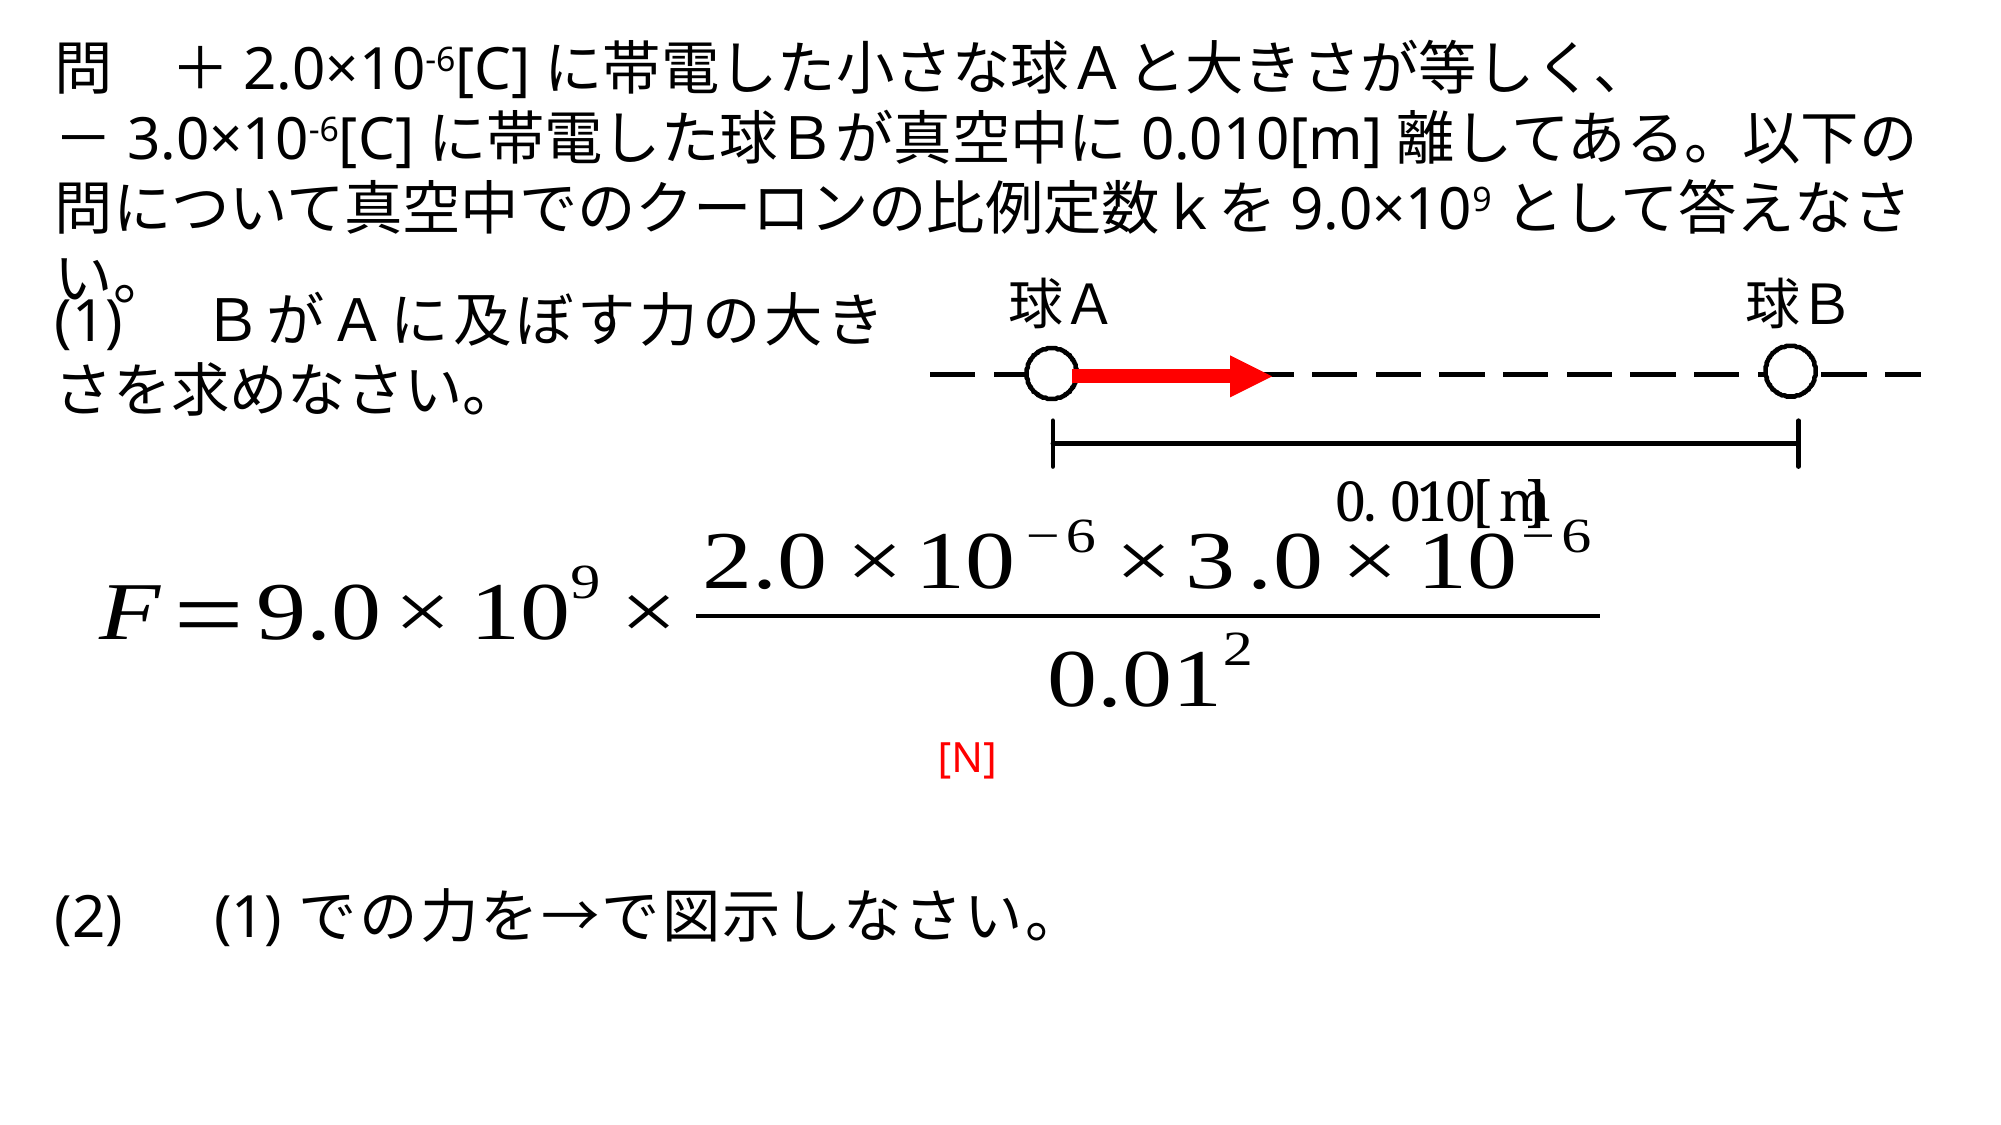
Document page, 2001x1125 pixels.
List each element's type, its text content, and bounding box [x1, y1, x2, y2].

text_box (1) ＢがＡに及ぼす力の大きさを求めなさい。 [40, 275, 900, 431]
picture [927, 275, 1924, 533]
text_box (2) (1)での力を→で図示しなさい。 [40, 871, 1041, 957]
text_box 問 ＋2.0×10-6[C]に帯電した小さな球Ａと大きさが等しく、 －3.0×10-6[C]に帯電した球Ｂが真空中に0.010[m]離してある。以下の問について真空中でのクーロンの比例定数ｋを9.0×109として答えなさい。 [40, 23, 1963, 319]
